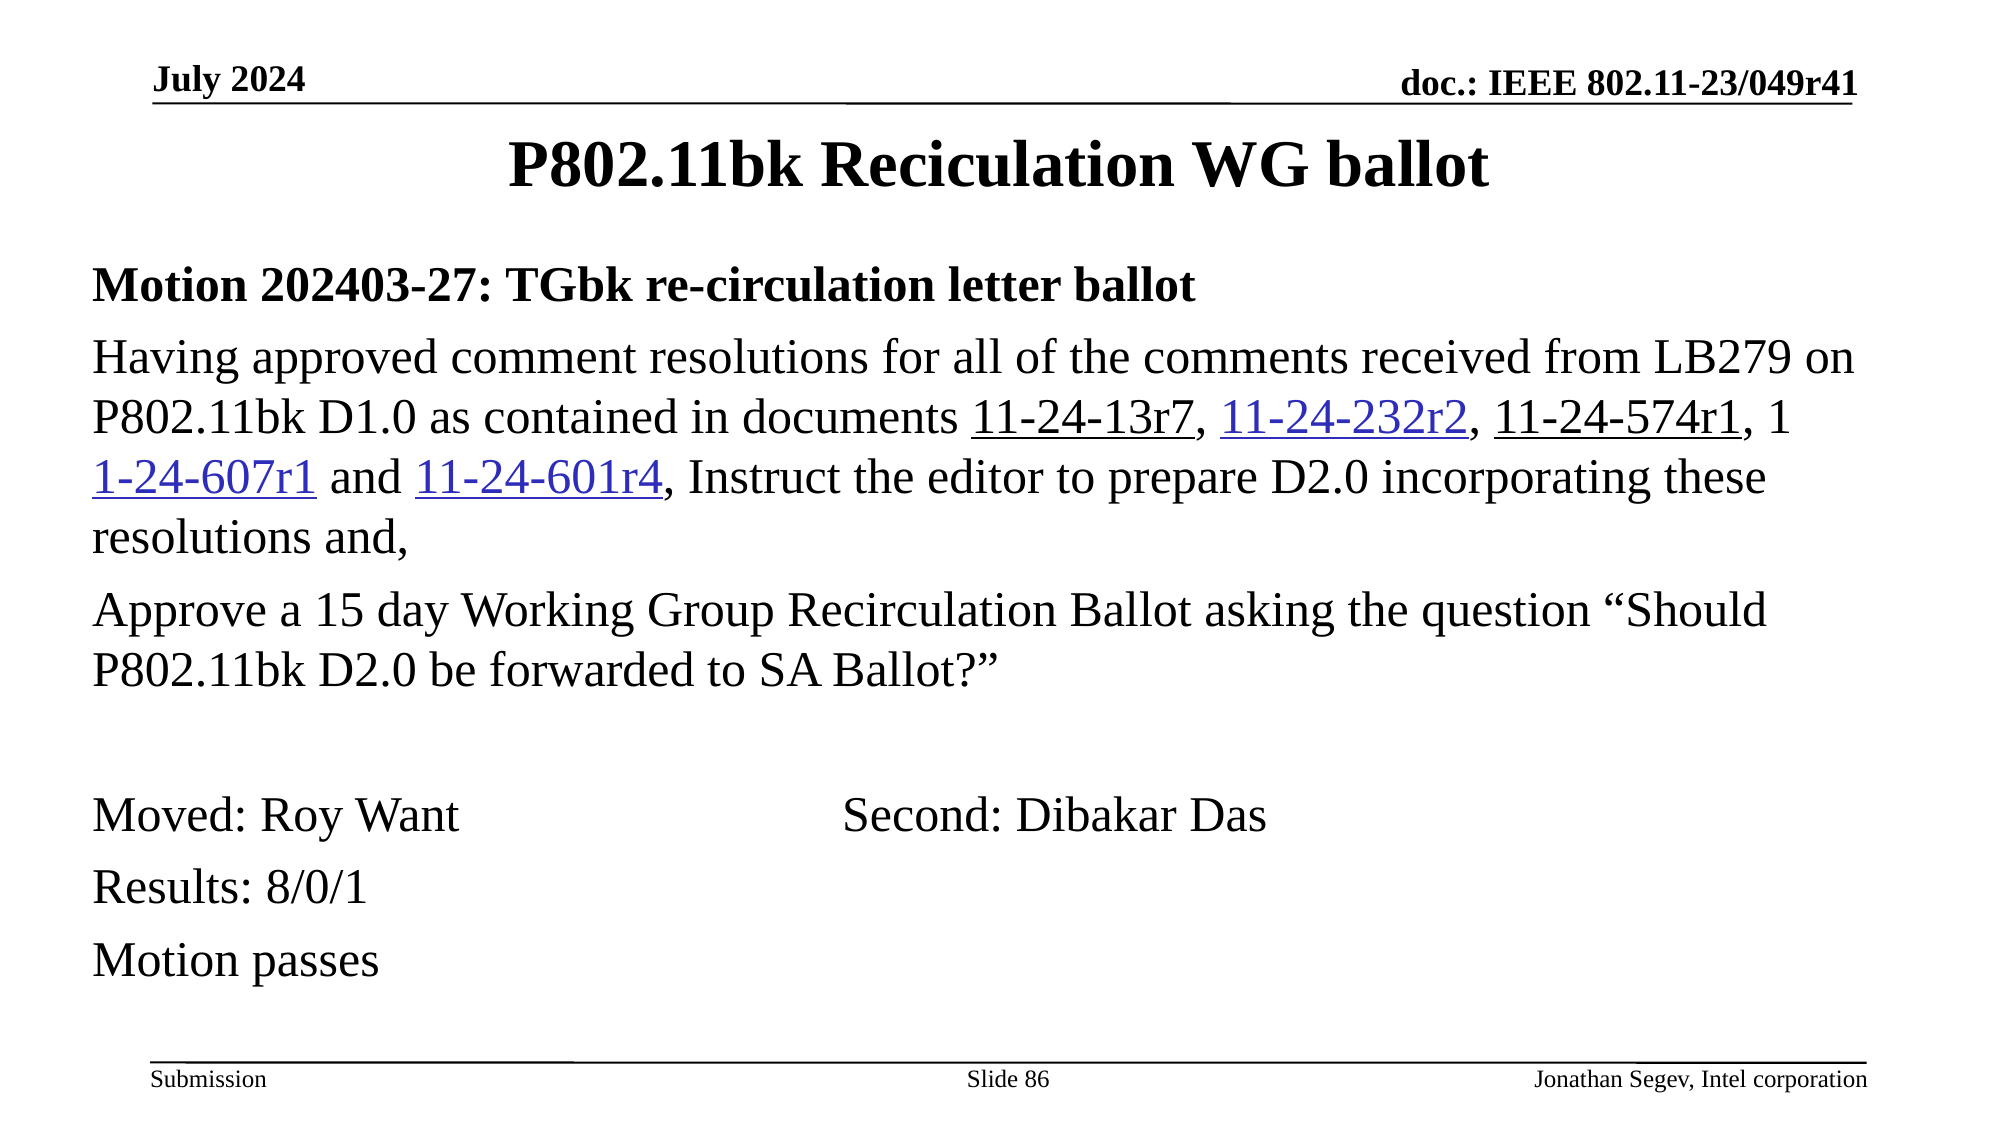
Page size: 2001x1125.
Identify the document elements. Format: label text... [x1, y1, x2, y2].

slide_number Slide 86 [950, 1061, 1067, 1123]
title P802.11bk Reciculation WG ballot [149, 112, 1850, 209]
footer Jonathan Segev, Intel corporation [1171, 1061, 1869, 1093]
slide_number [152, 54, 563, 100]
list Motion 202403-27: TGbk re-circulation letter ballot Having approved comment resolutions for all of the comments received from LB279 on P802.11bk D1.0 as contained in documents 11-24-13r7, 11-24-232r2, 11-24-574r1, 11-24-607r1 and 11-24-601r4, Instruct the editor to prepare D2.0 incorporating these resolutions and, Approve a 15 day Working Group Recirculation Ballot asking the question “Should P802.11bk D2.0 be forwarded to SA Ballot?” Moved: Roy Want Second: Dibakar Das Results: 8/0/1 Motion passes [76, 243, 1940, 1051]
